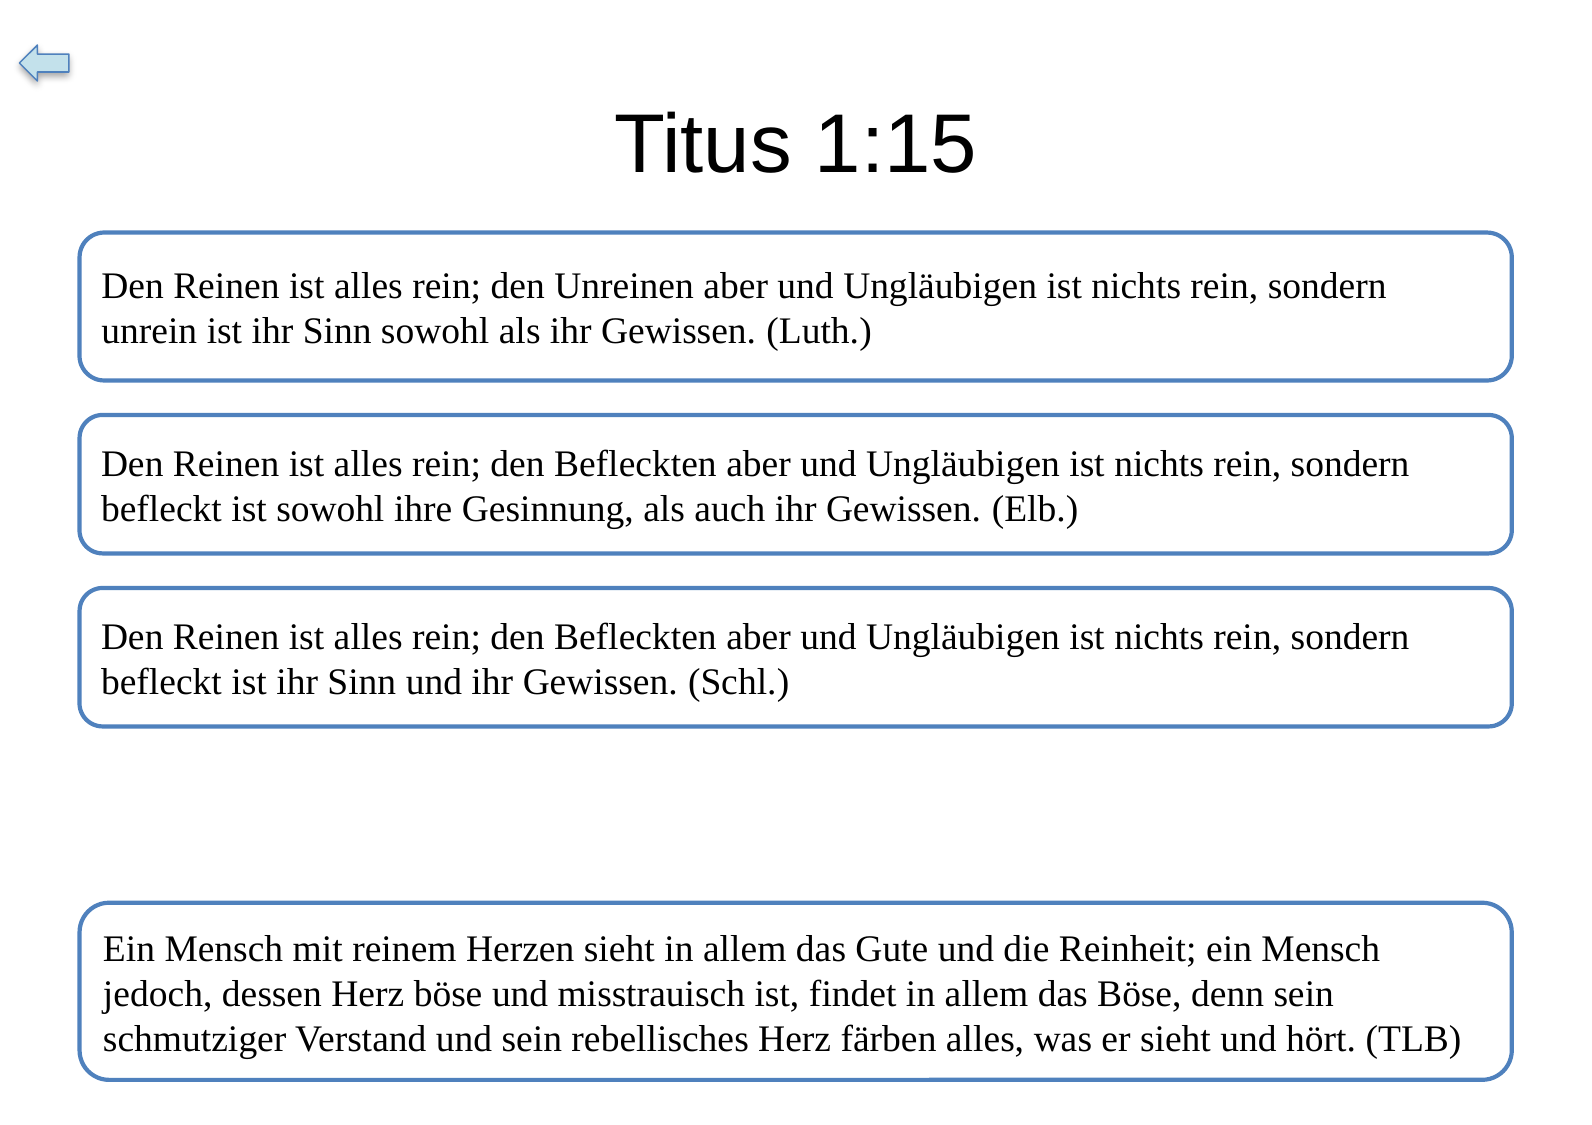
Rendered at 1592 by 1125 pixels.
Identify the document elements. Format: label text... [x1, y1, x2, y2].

text_box Den Reinen ist alles rein; den Befleckten aber und Ungläubigen ist nichts rein, sondern befleckt ist sowohl ihre Gesinnung, als auch ihr Gewissen. (Elb.) [77, 412, 1514, 556]
text_box [18, 44, 70, 82]
text_box Den Reinen ist alles rein; den Unreinen aber und Ungläubigen ist nichts rein, sondern unrein ist ihr Sinn sowohl als ihr Gewissen. (Luth.) [77, 230, 1514, 383]
text_box Den Reinen ist alles rein; den Befleckten aber und Ungläubigen ist nichts rein, sondern befleckt ist ihr Sinn und ihr Gewissen. (Schl.) [77, 585, 1514, 729]
title Titus 1:15 [79, 45, 1512, 233]
text_box Ein Mensch mit reinem Herzen sieht in allem das Gute und die Reinheit; ein Mensch jedoch, dessen Herz böse und misstrauisch ist, findet in allem das Böse, denn sein schmutziger Verstand und sein rebellisches Herz färben alles, was er sieht und hört. (TLB) [77, 900, 1514, 1082]
